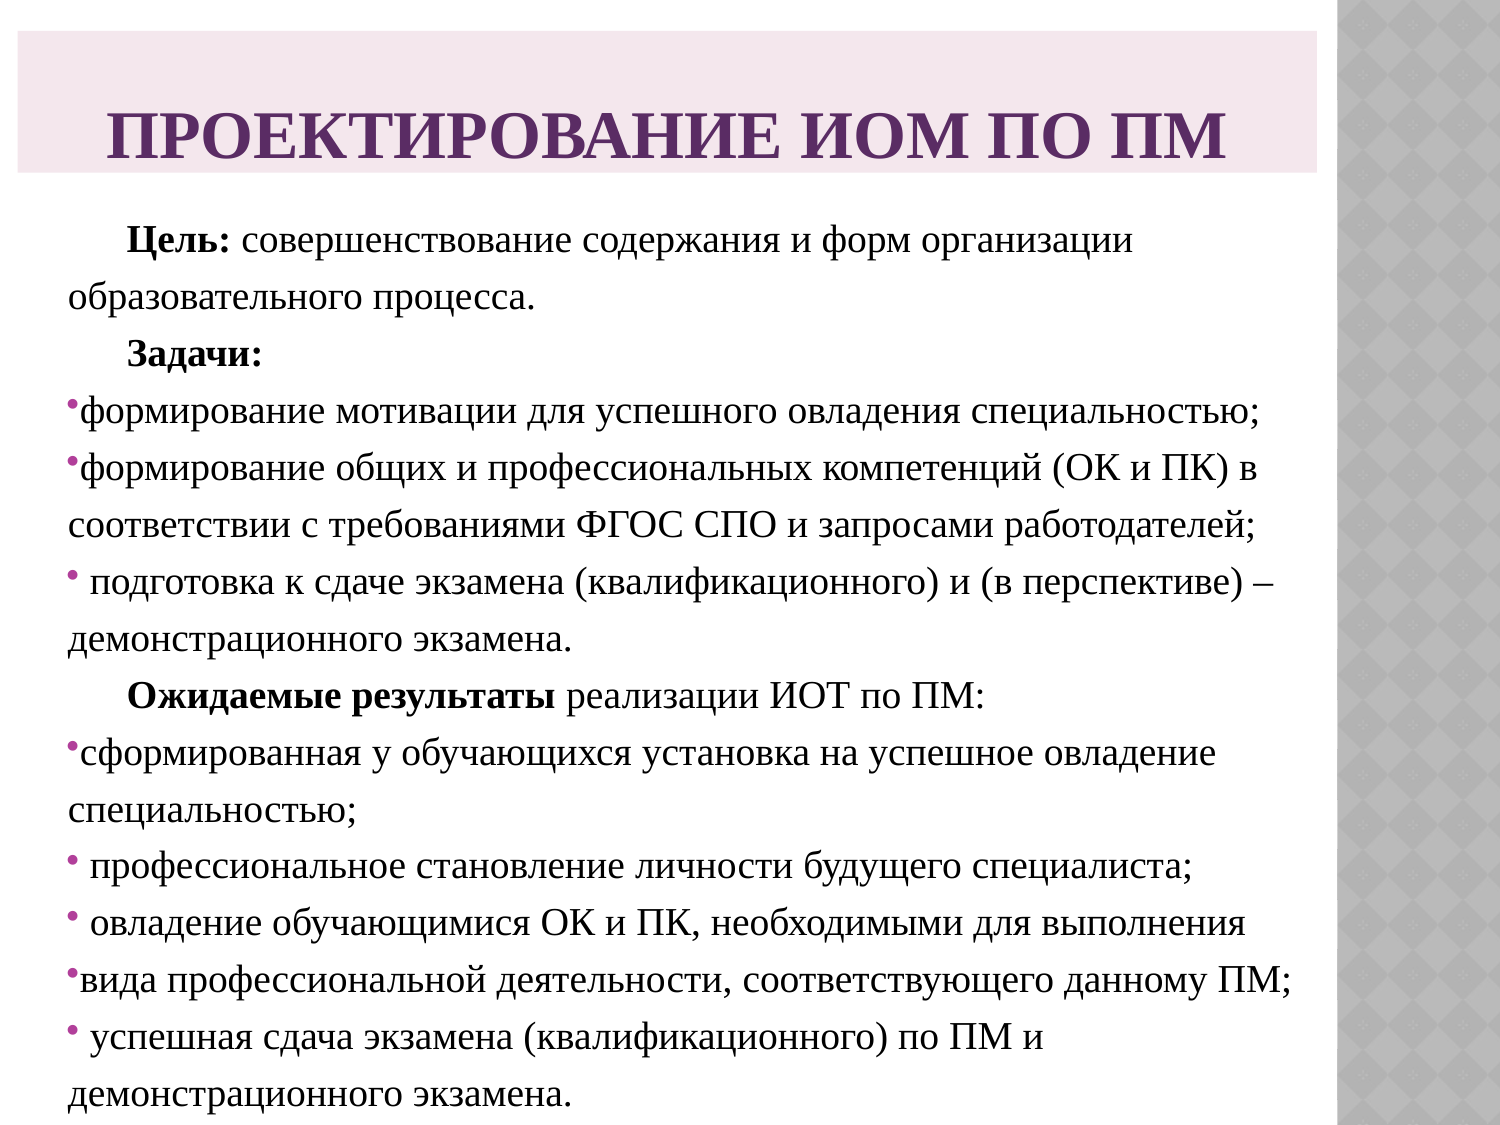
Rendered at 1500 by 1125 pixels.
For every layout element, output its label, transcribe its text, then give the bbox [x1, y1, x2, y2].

list Цель: совершенствование содержания и форм организации образовательного процесса. Задачи: формирование мотивации для успешного овладения специальностью; формирование общих и профессиональных компетенций (ОК и ПК) в соответствии с требованиями ФГОС СПО и запросами работодателей; подготовка к сдаче экзамена (квалификационного) и (в перспективе) – демонстрационного экзамена. Ожидаемые результаты реализации ИОТ по ПМ: сформированная у обучающихся установка на успешное овладение специальностью; профессиональное становление личности будущего специалиста; овладение обучающимися ОК и ПК, необходимыми для выполнения вида профессиональной деятельности, соответствующего данному ПМ; успешная сдача экзамена (квалификационного) по ПМ и демонстрационного экзамена. [53, 196, 1400, 1125]
title ПРОЕКТИРОВАНИЕ ИОМ по ПМ [17, 30, 1317, 173]
